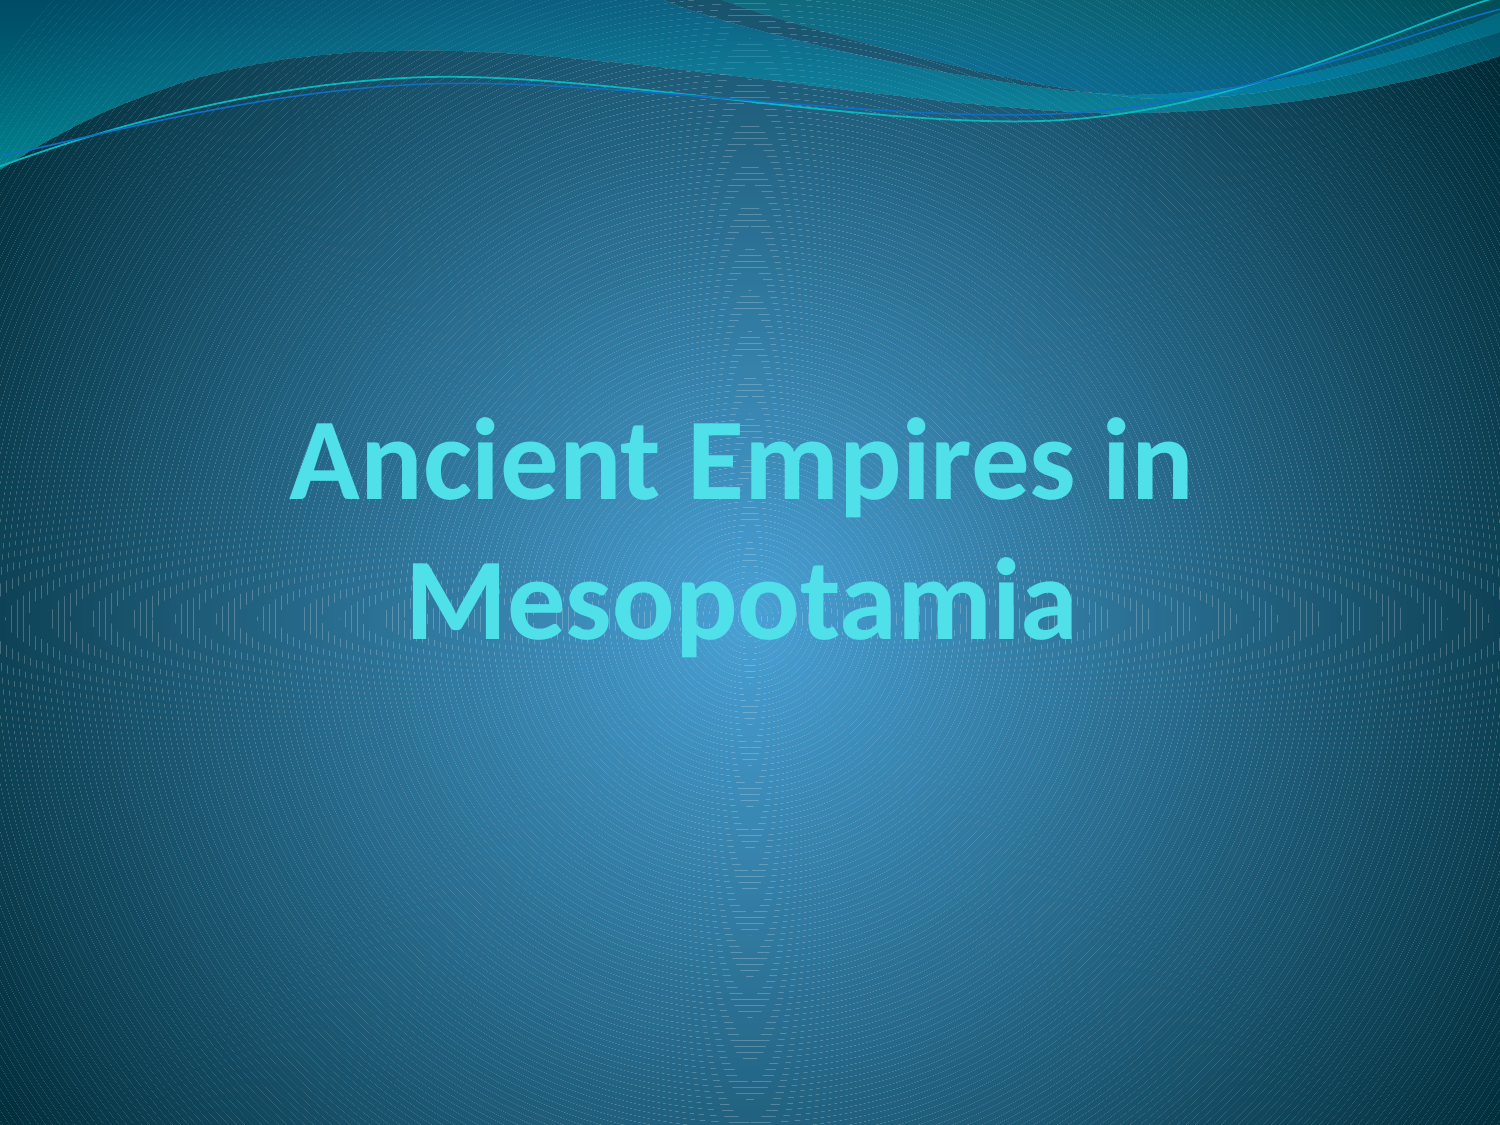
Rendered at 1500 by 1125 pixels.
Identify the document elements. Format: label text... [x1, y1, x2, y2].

title Ancient Empires in Mesopotamia [99, 362, 1388, 663]
